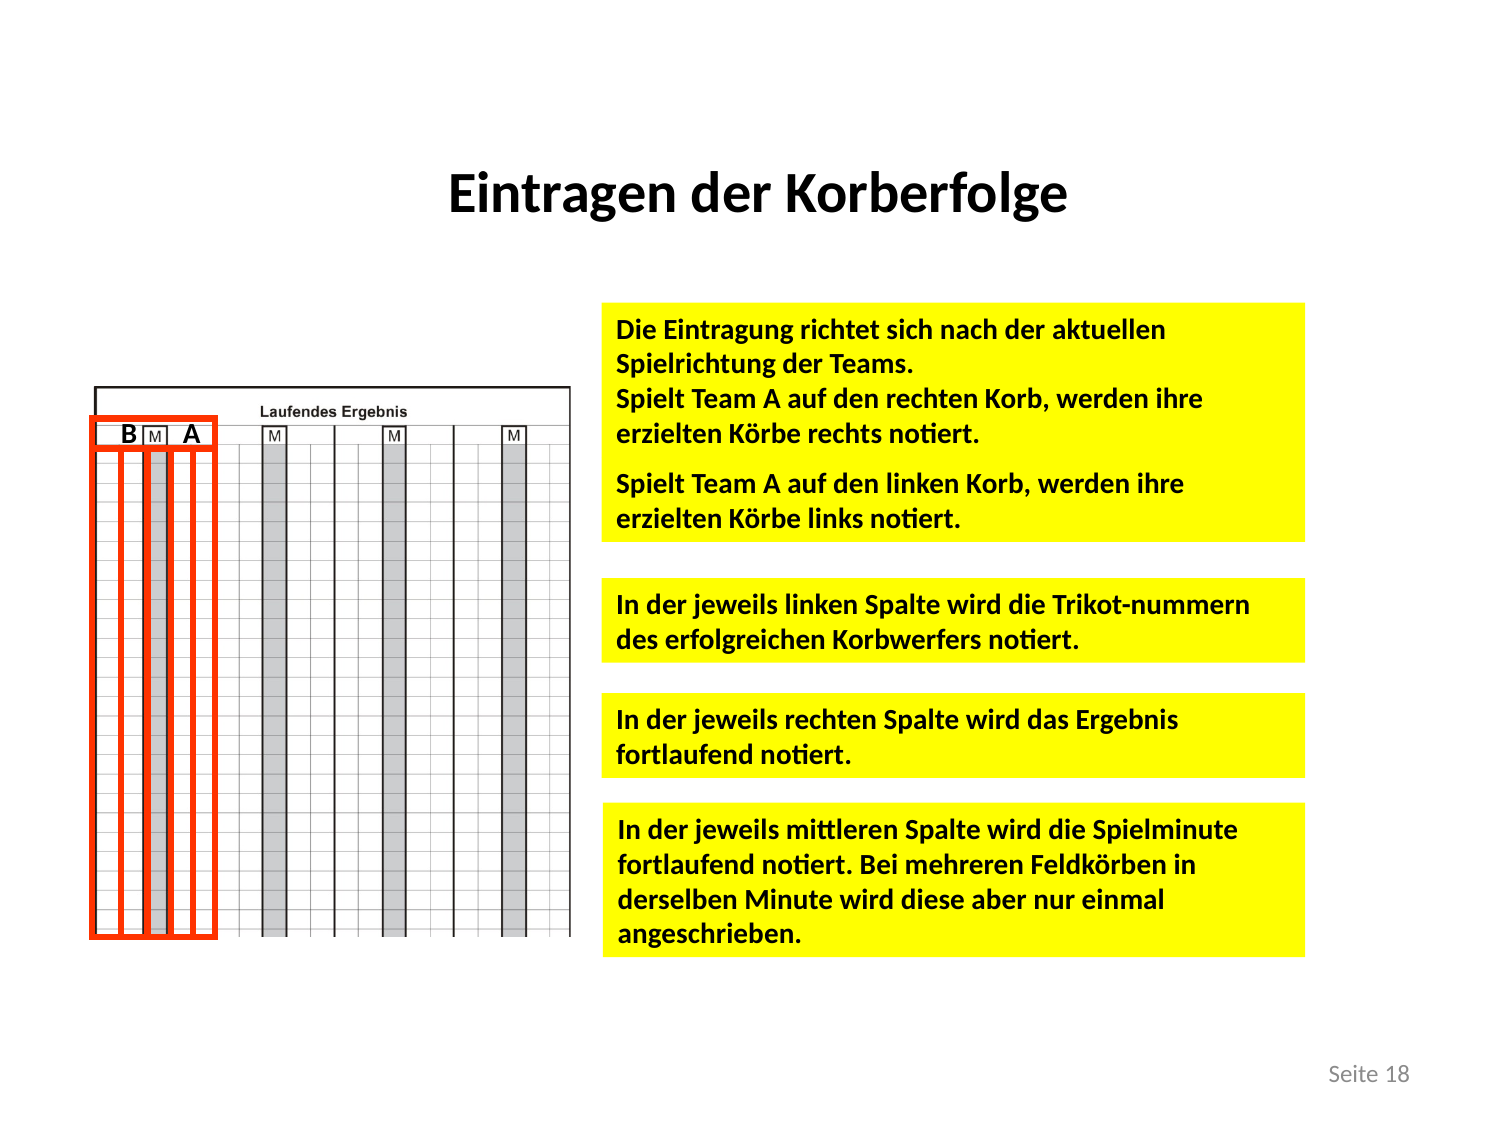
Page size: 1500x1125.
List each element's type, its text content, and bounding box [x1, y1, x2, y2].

text_box Eintragen der Korberfolge [433, 146, 1084, 232]
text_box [120, 448, 146, 938]
slide_number Seite 18 [1074, 1042, 1425, 1103]
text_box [91, 302, 1306, 448]
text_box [91, 448, 119, 938]
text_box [147, 448, 1306, 960]
